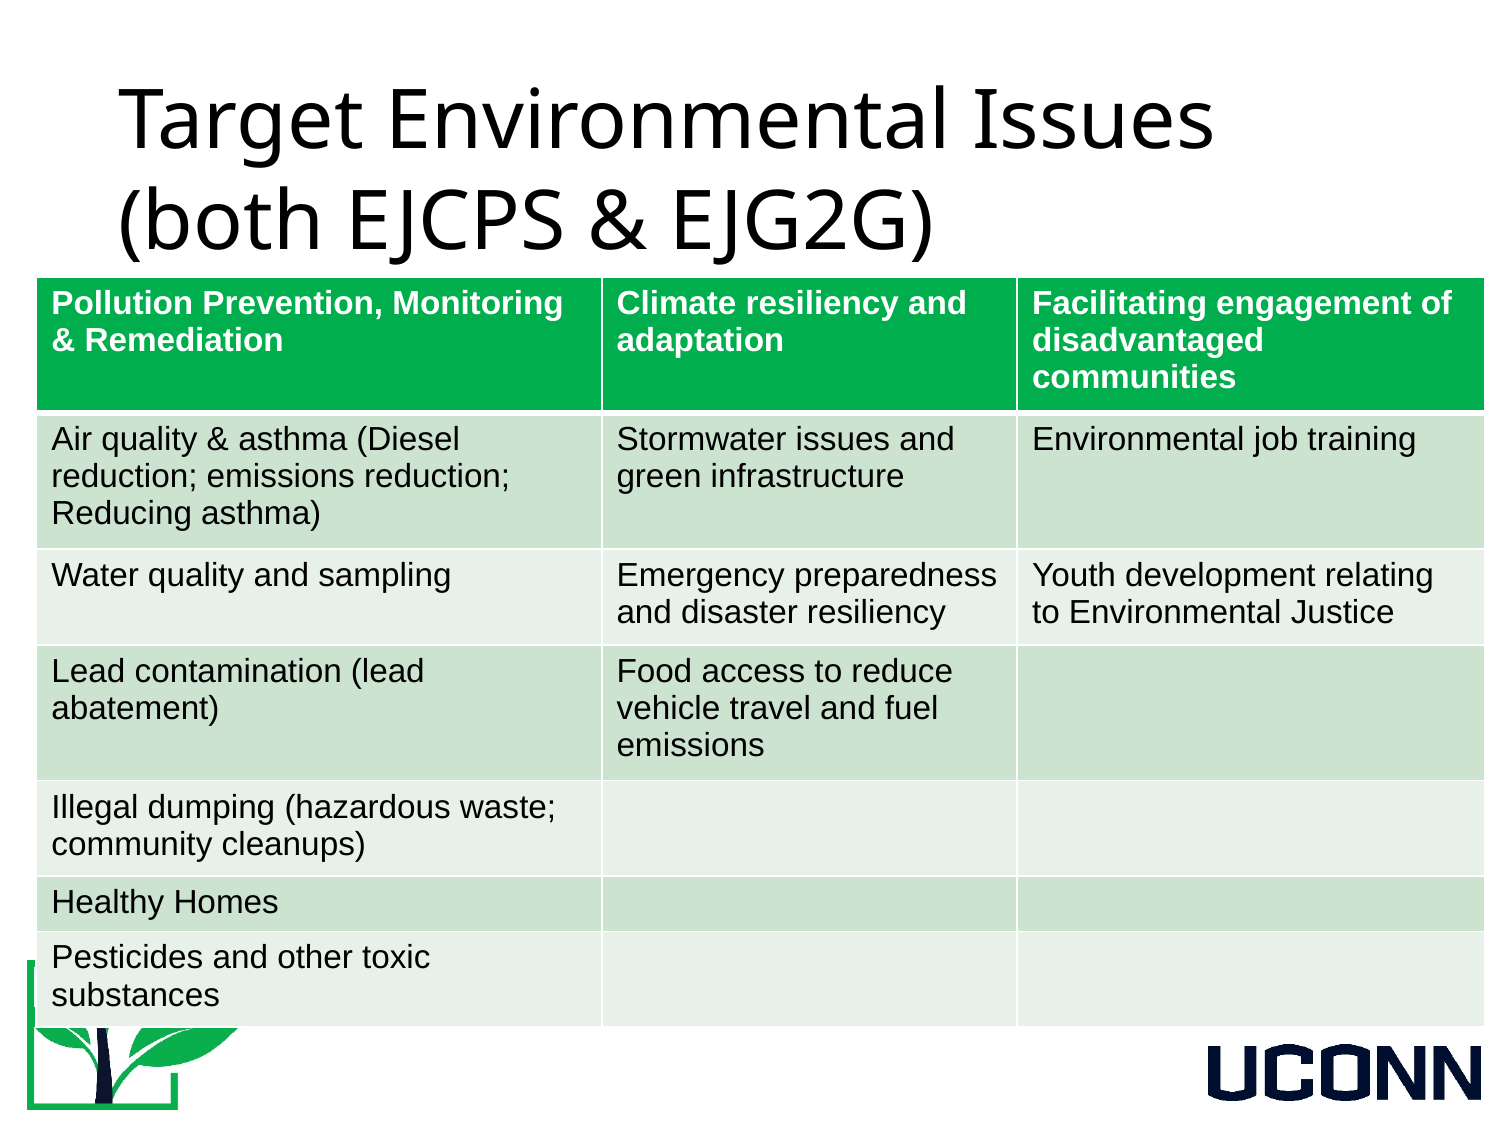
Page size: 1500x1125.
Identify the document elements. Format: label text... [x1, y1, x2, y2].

table_cell [1018, 877, 1484, 931]
picture [1208, 1044, 1481, 1101]
table_cell [603, 781, 1016, 875]
table_header Pollution Prevention, Monitoring & Remediation [37, 278, 601, 410]
table_cell Food access to reduce vehicle travel and fuel emissions [603, 646, 1016, 780]
table_header Climate resiliency and adaptation [603, 278, 1016, 410]
picture [27, 960, 245, 1110]
table_cell Emergency preparedness and disaster resiliency [603, 550, 1016, 644]
table_cell Illegal dumping (hazardous waste; community cleanups) [37, 781, 601, 875]
table_cell Environmental job training [1018, 416, 1484, 548]
title Target Environmental Issues (both EJCPS & EJG2G) [103, 59, 1397, 276]
table_cell [1018, 646, 1484, 780]
table_cell Pesticides and other toxic substances [37, 932, 601, 1026]
table_header Facilitating engagement of disadvantaged communities [1018, 278, 1484, 410]
table_cell Youth development relating to Environmental Justice [1018, 550, 1484, 644]
table_cell Healthy Homes [37, 877, 601, 931]
table_cell [1018, 932, 1484, 1026]
table_cell Lead contamination (lead abatement) [37, 646, 601, 780]
table_cell Stormwater issues and green infrastructure [603, 416, 1016, 548]
table_cell Air quality & asthma (Diesel reduction; emissions reduction; Reducing asthma) [37, 416, 601, 548]
table_cell Water quality and sampling [37, 550, 601, 644]
table_cell [603, 932, 1016, 1026]
table_cell [1018, 781, 1484, 875]
table_cell [603, 877, 1016, 931]
